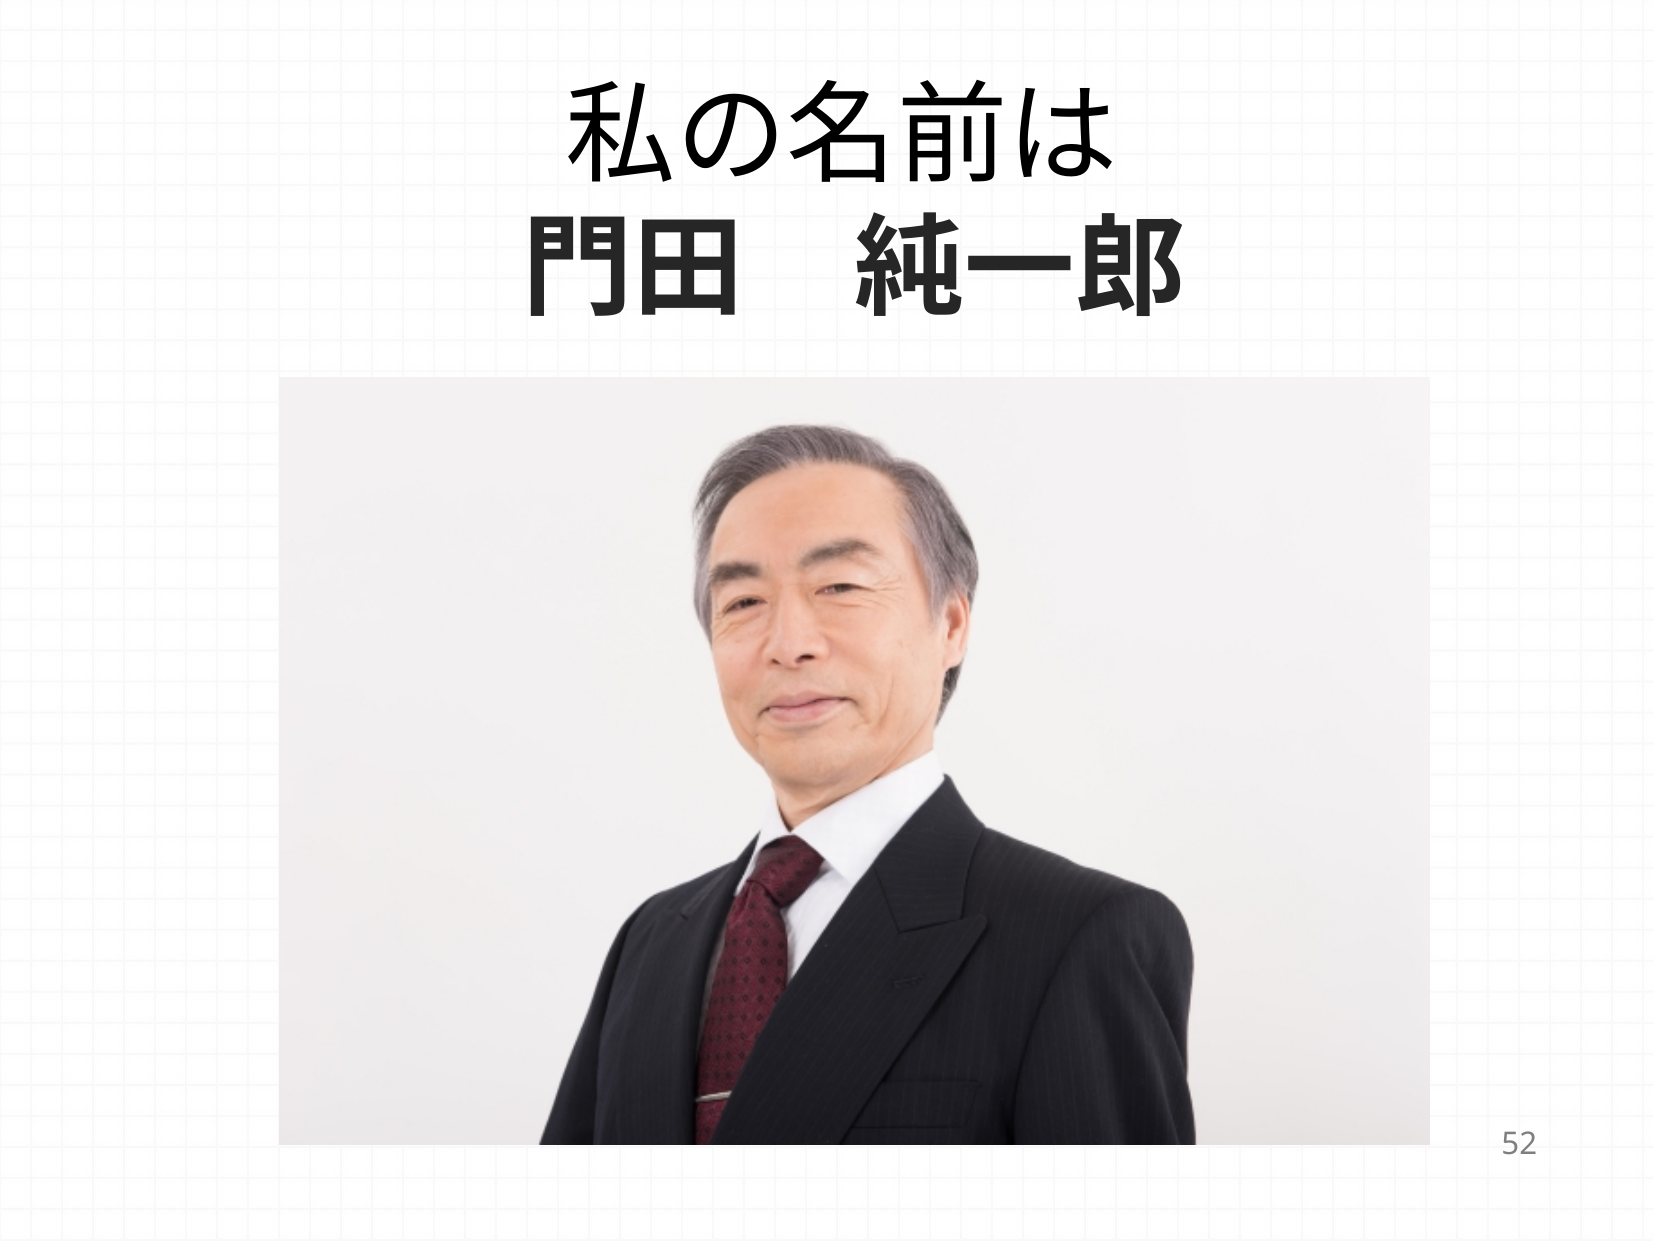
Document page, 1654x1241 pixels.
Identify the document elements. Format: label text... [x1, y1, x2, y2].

slide_number 52 [1167, 1112, 1554, 1178]
title 私の名前は 門田 純一郎 [151, 55, 1558, 337]
picture [0, 0, 1654, 1241]
